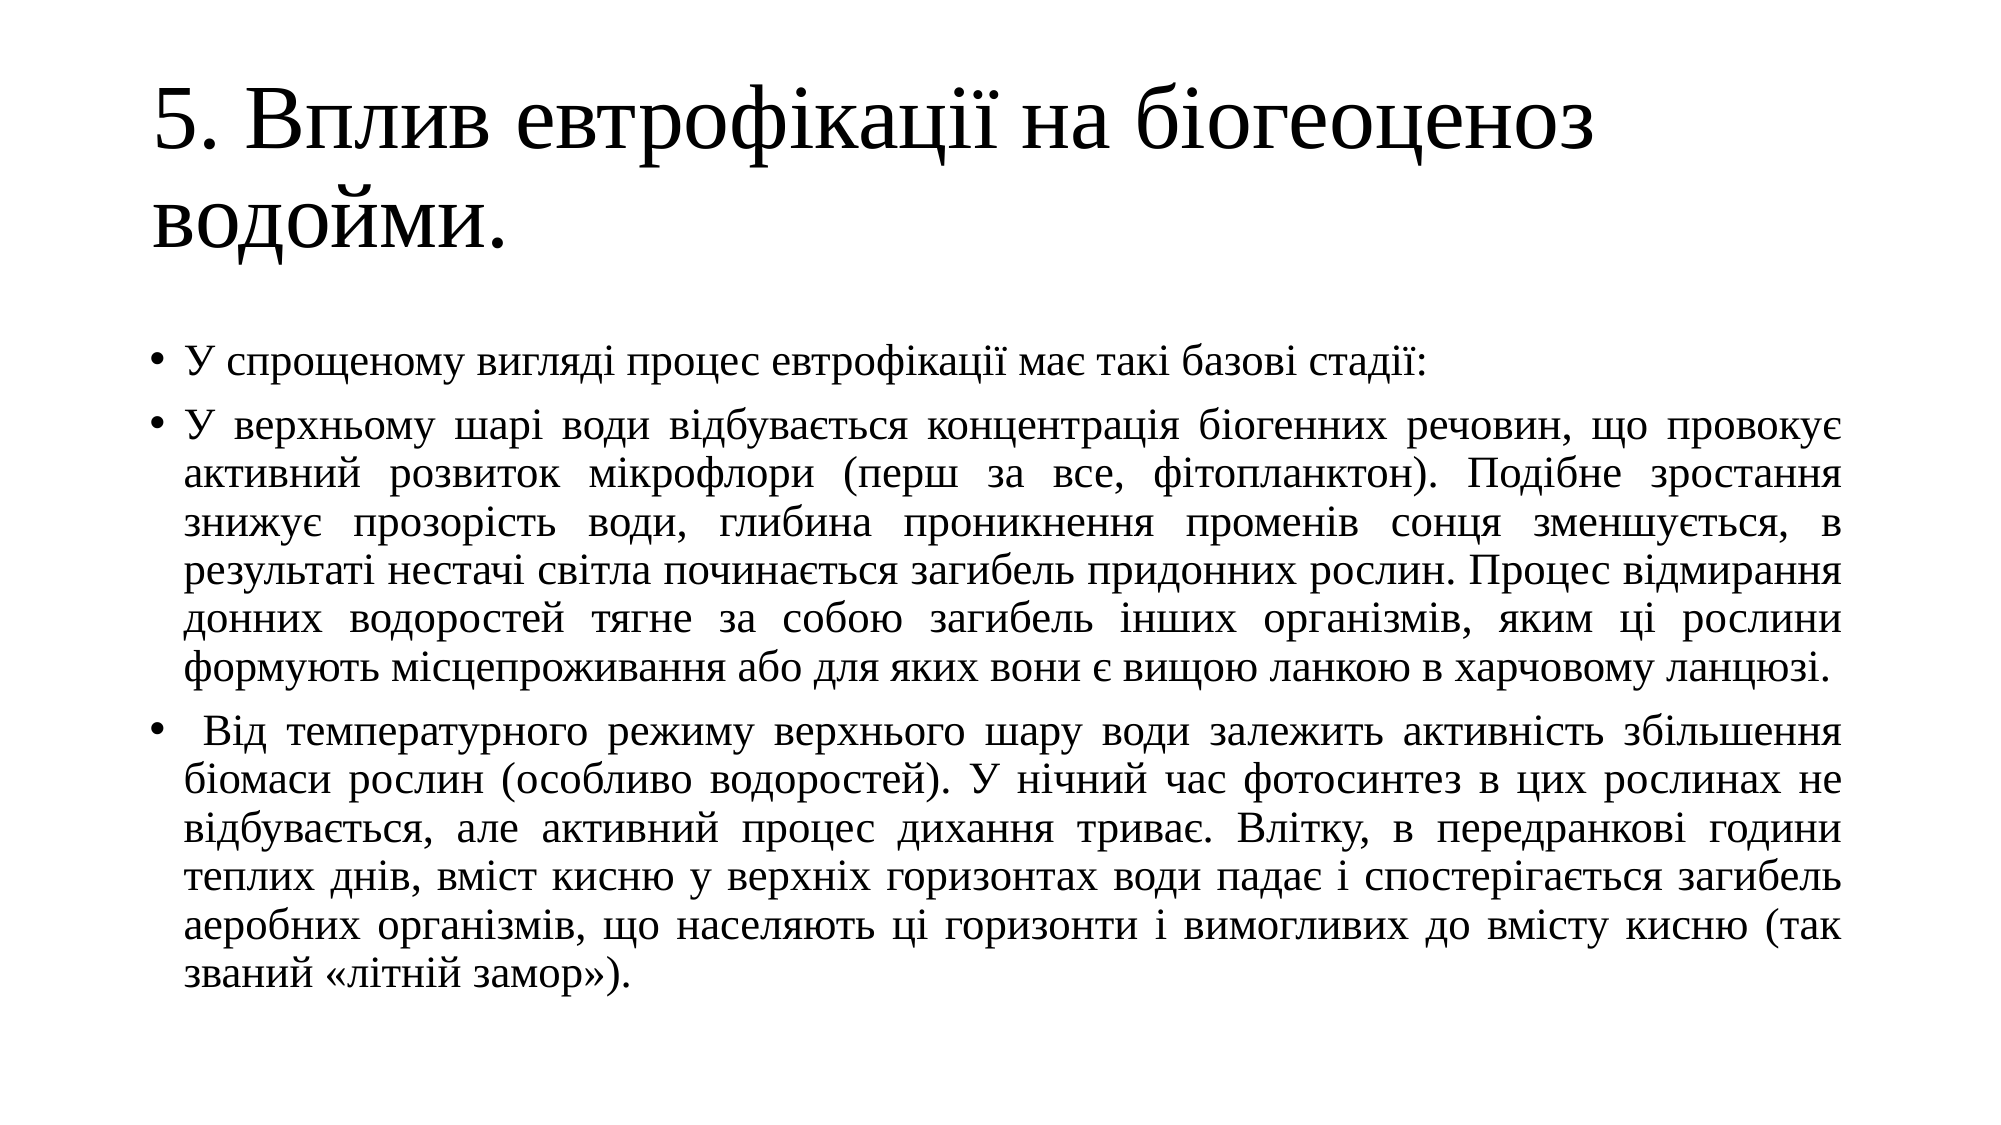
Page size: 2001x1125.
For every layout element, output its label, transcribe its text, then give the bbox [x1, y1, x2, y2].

title 5. Вплив евтрофікації на біогеоценоз водойми. [137, 59, 1863, 278]
list У спрощеному вигляді процес евтрофікації має такі базові стадії: У верхньому шарі води відбувається концентрація біогенних речовин, що провокує активний розвиток мікрофлори (перш за все, фітопланктон). Подібне зростання знижує прозорість води, глибина проникнення променів сонця зменшується, в результаті нестачі світла починається загибель придонних рослин. Процес відмирання донних водоростей тягне за собою загибель інших організмів, яким ці рослини формують місцепроживання або для яких вони є вищою ланкою в харчовому ланцюзі. Від температурного режиму верхнього шару води залежить активність збільшення біомаси рослин (особливо водоростей). У нічний час фотосинтез в цих рослинах не відбувається, але активний процес дихання триває. Влітку, в передранкові години теплих днів, вміст кисню у верхніх горизонтах води падає і спостерігається загибель аеробних організмів, що населяють ці горизонти і вимогливих до вмісту кисню (так званий «літній замор»). [134, 328, 1860, 1043]
